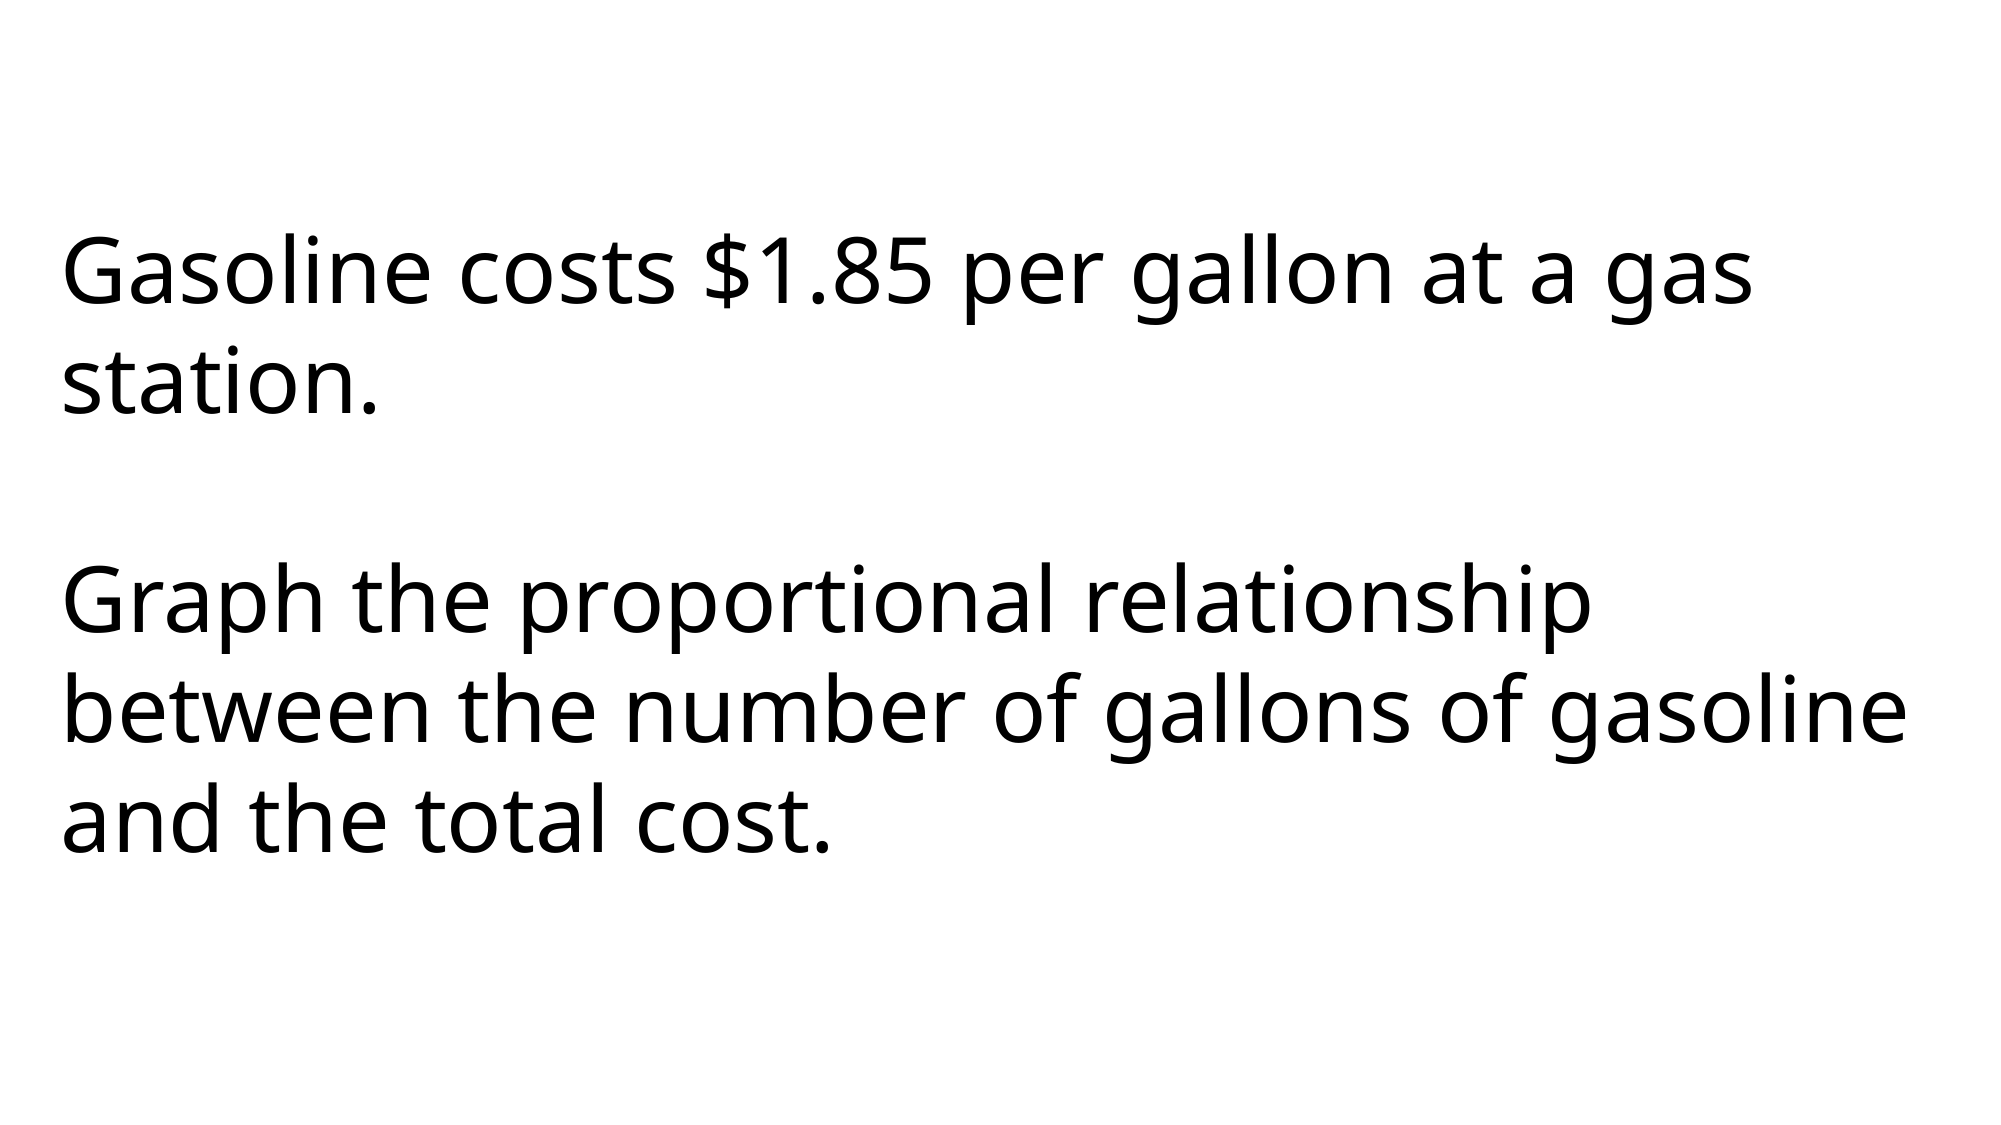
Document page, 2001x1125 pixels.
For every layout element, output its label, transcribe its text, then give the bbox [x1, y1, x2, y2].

text_box Gasoline costs $1.85 per gallon at a gas station. Graph the proportional relationship between the number of gallons of gasoline and the total cost. [45, 204, 1973, 879]
